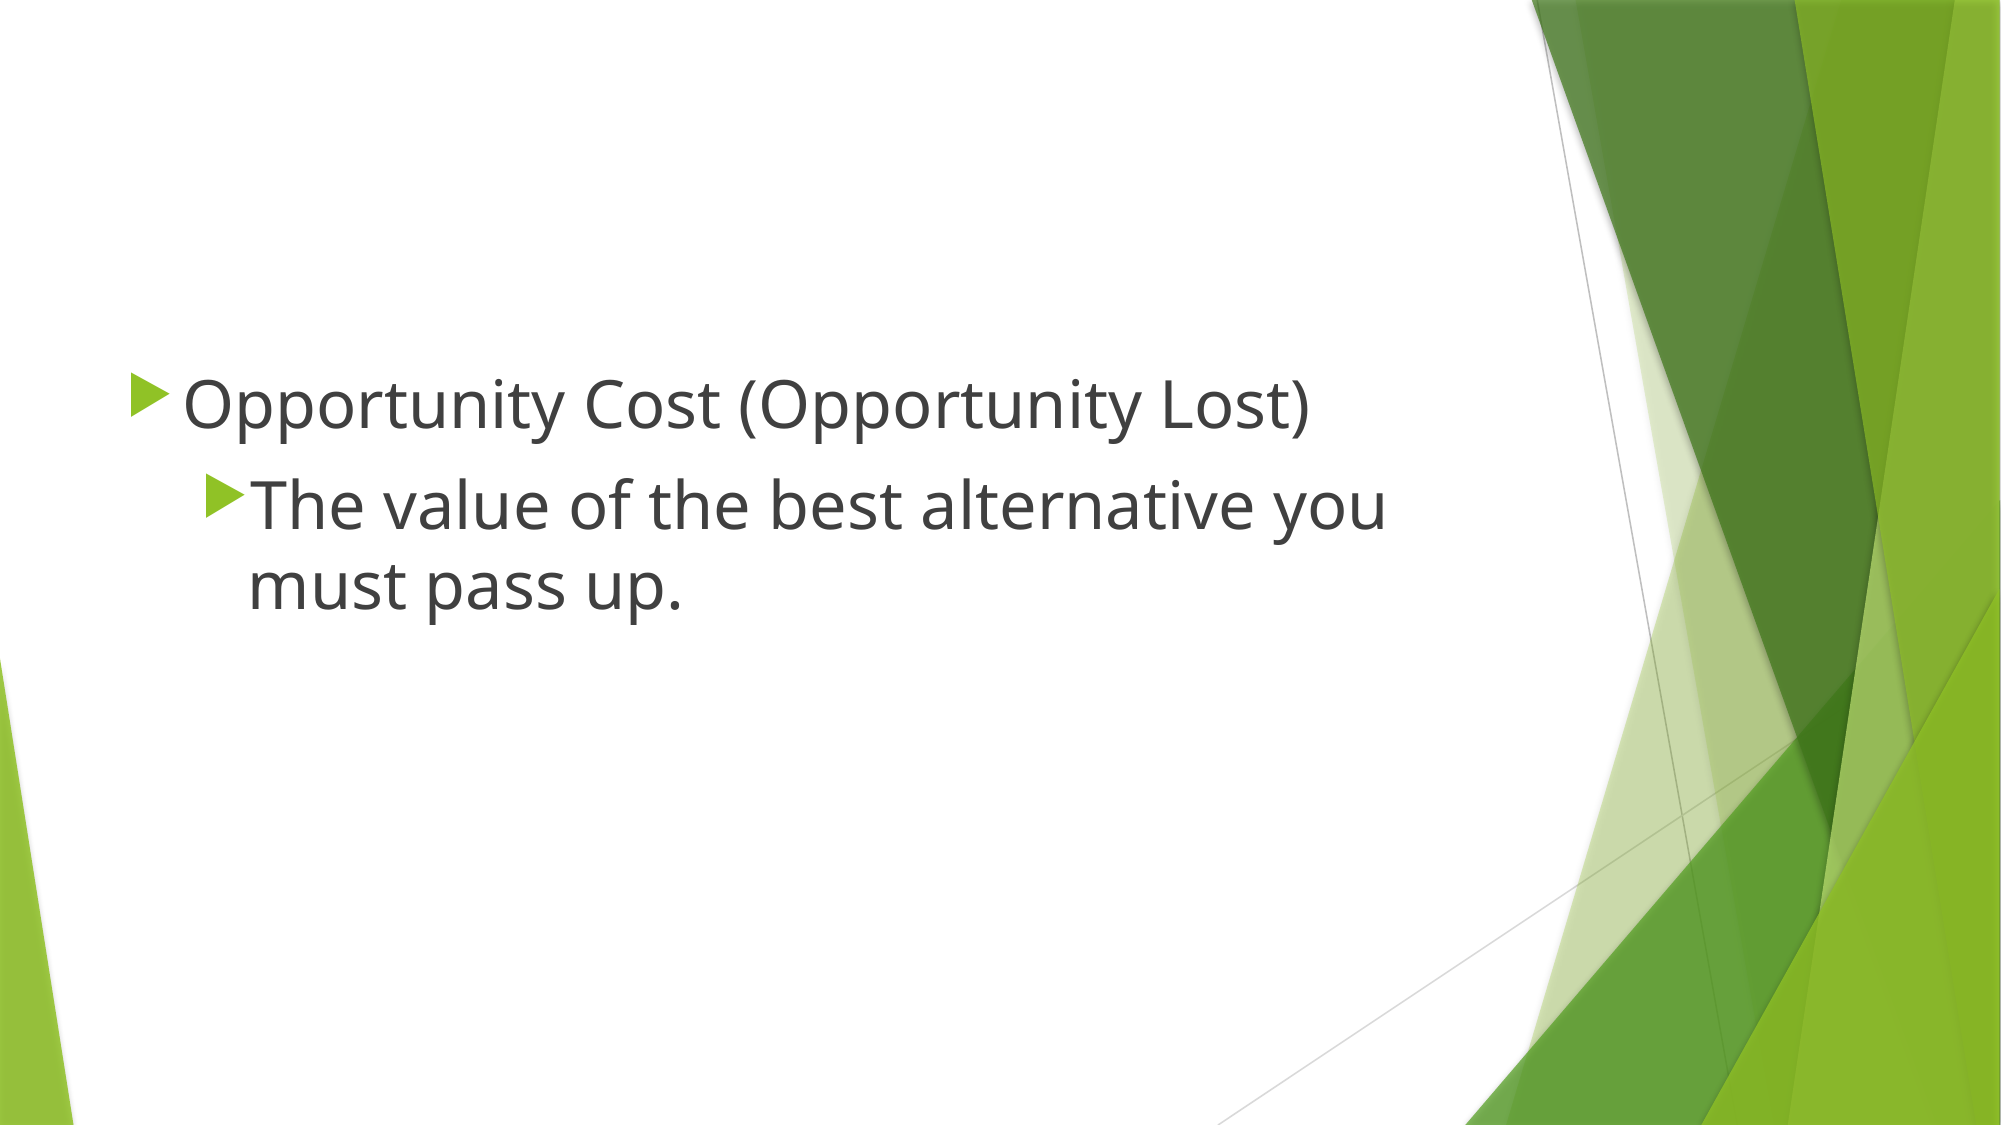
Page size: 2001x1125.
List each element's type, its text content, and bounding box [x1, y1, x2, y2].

list Opportunity Cost (Opportunity Lost) The value of the best alternative you must pass up. [111, 354, 1522, 992]
